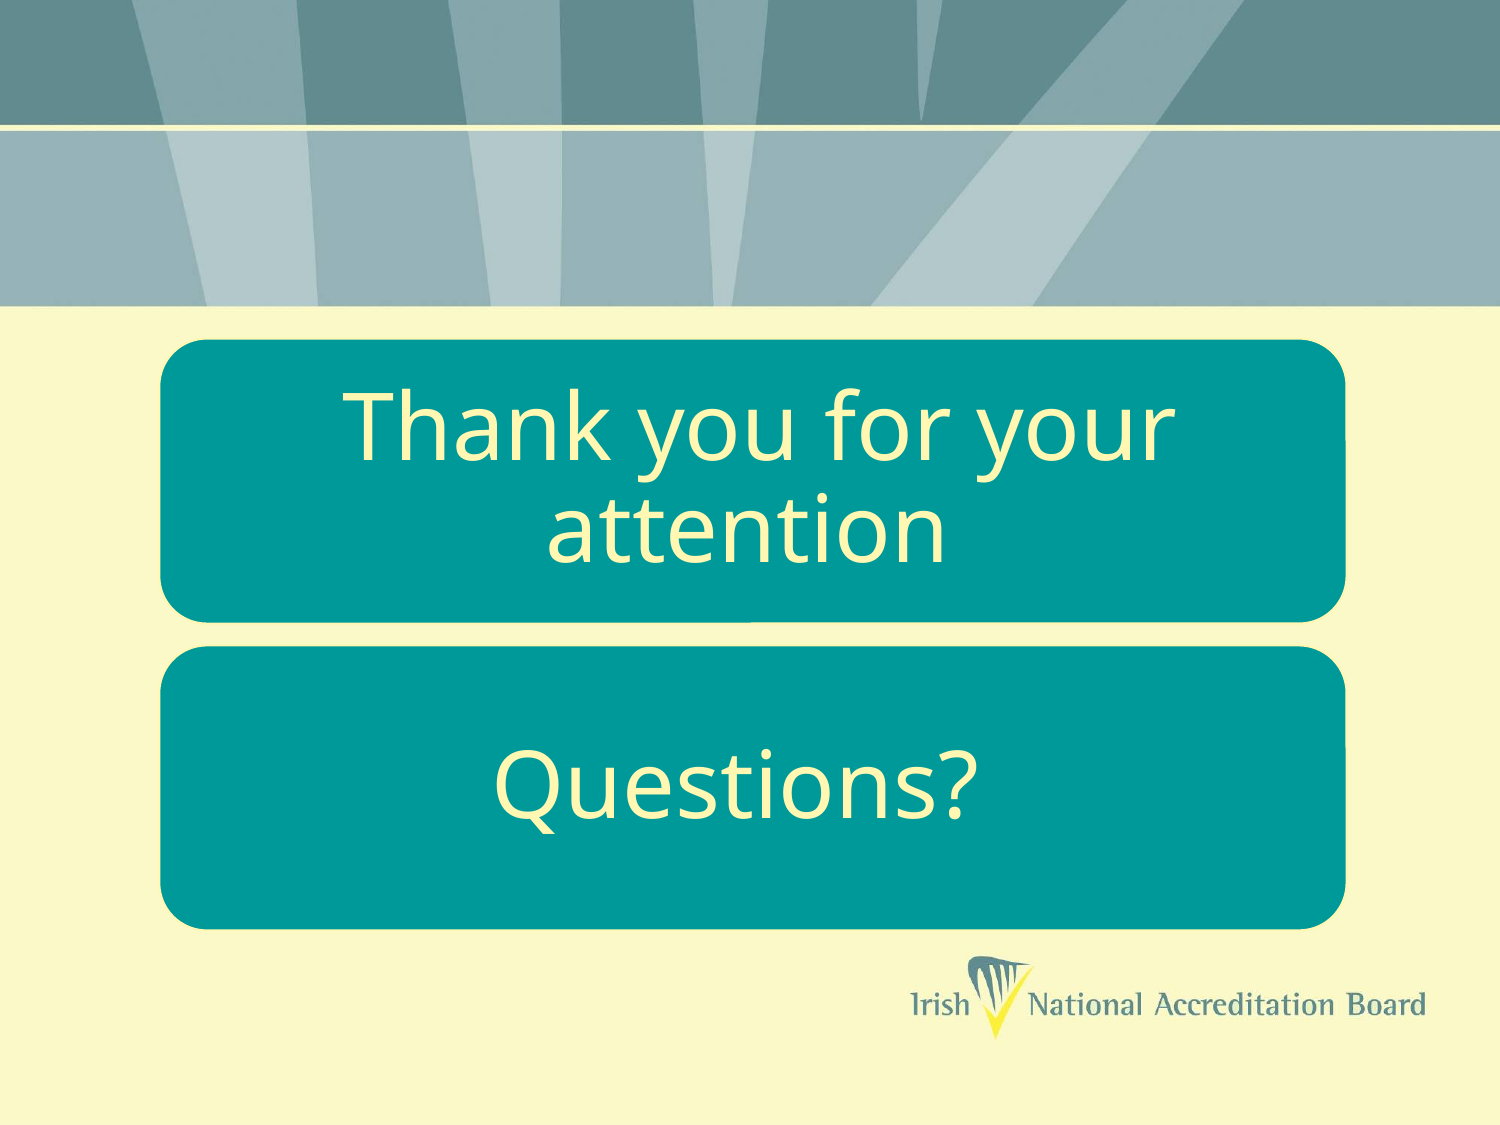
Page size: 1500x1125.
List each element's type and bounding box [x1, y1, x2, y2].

picture [0, 0, 1500, 1125]
list [159, 337, 1347, 931]
